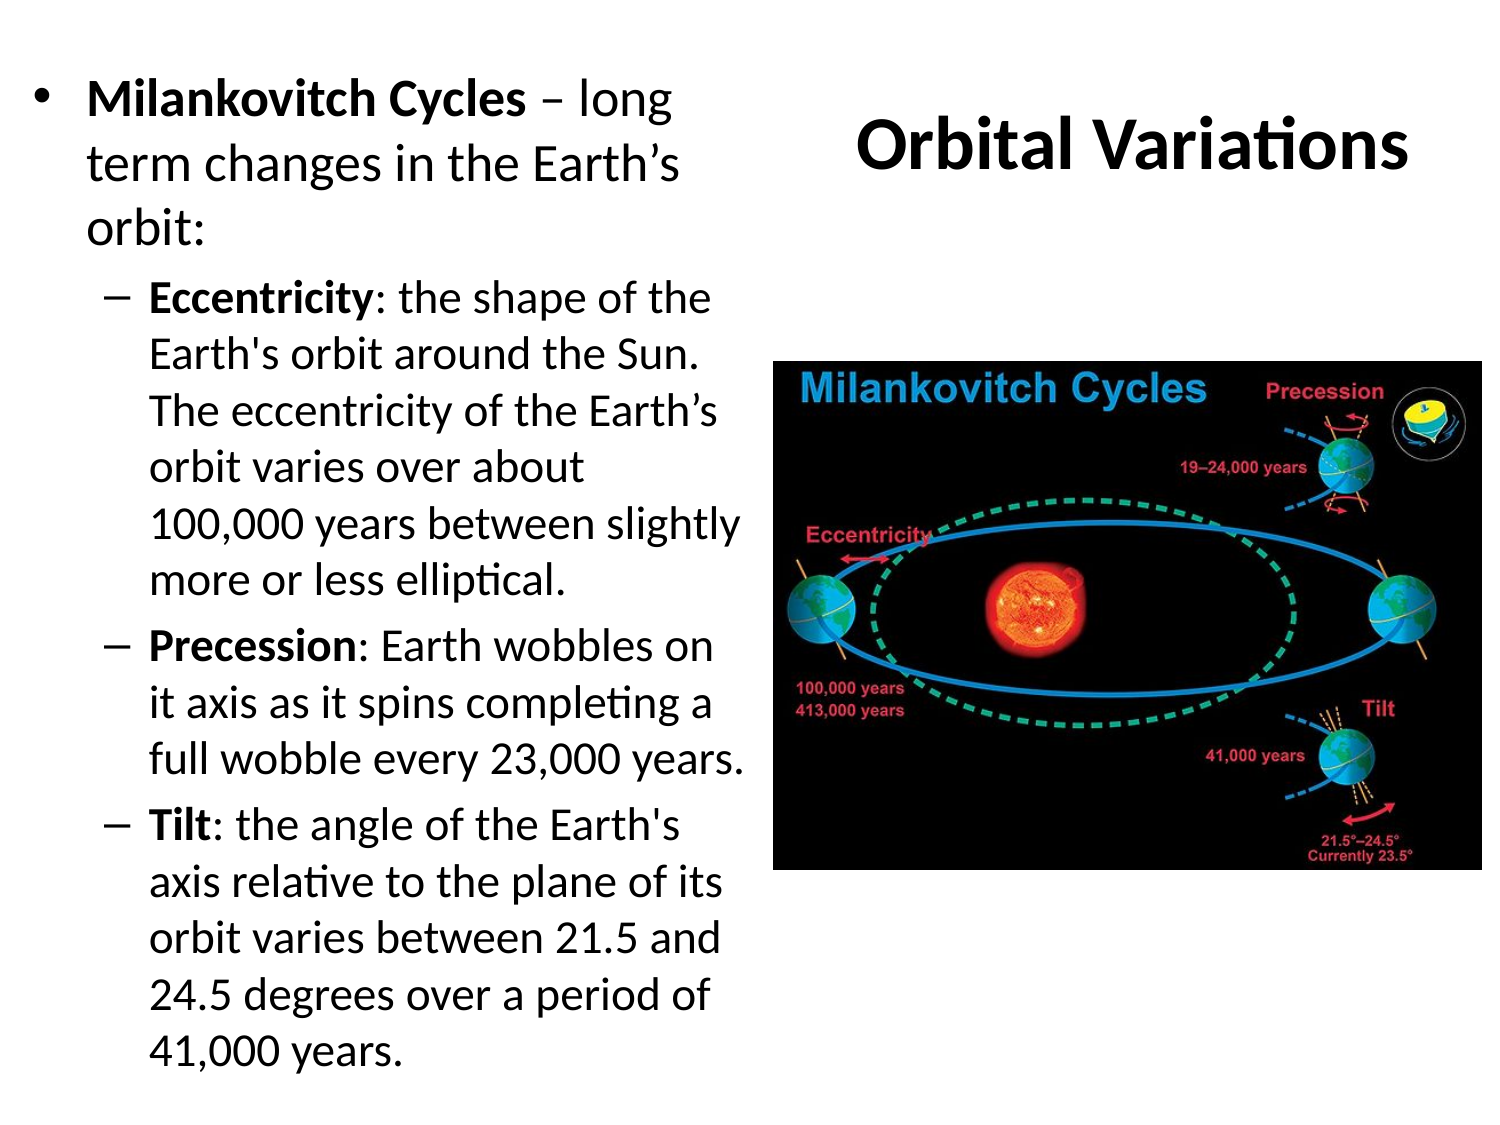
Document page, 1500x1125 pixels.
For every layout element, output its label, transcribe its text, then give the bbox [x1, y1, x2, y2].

list Milankovitch Cycles – long term changes in the Earth’s orbit: Eccentricity: the shape of the Earth's orbit around the Sun. The eccentricity of the Earth’s orbit varies over about 100,000 years between slightly more or less elliptical. Precession: Earth wobbles on it axis as it spins completing a full wobble every 23,000 years. Tilt: the angle of the Earth's axis relative to the plane of its orbit varies between 21.5 and 24.5 degrees over a period of 41,000 years. [17, 54, 762, 1125]
title Orbital Variations [809, 45, 1425, 233]
picture [773, 361, 1482, 870]
